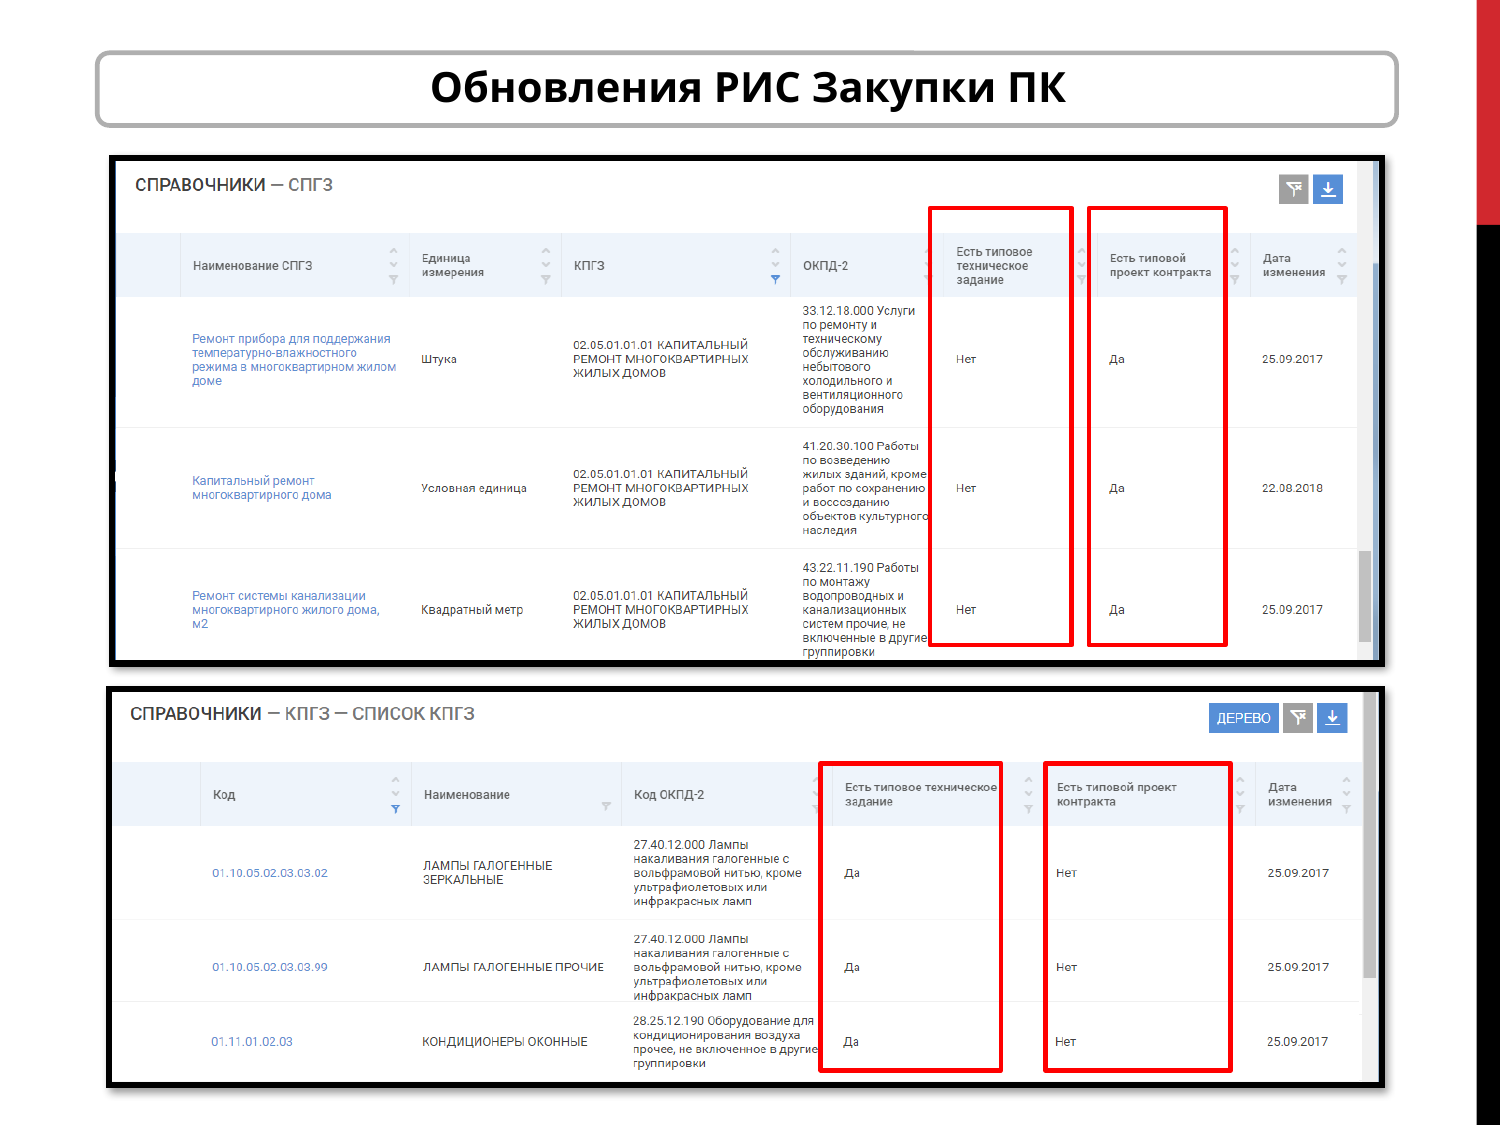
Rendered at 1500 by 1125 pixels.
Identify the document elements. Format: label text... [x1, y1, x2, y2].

picture [114, 160, 1380, 661]
text_box Обновления РИС Закупки ПК [73, 45, 1424, 126]
picture [111, 691, 1380, 1083]
